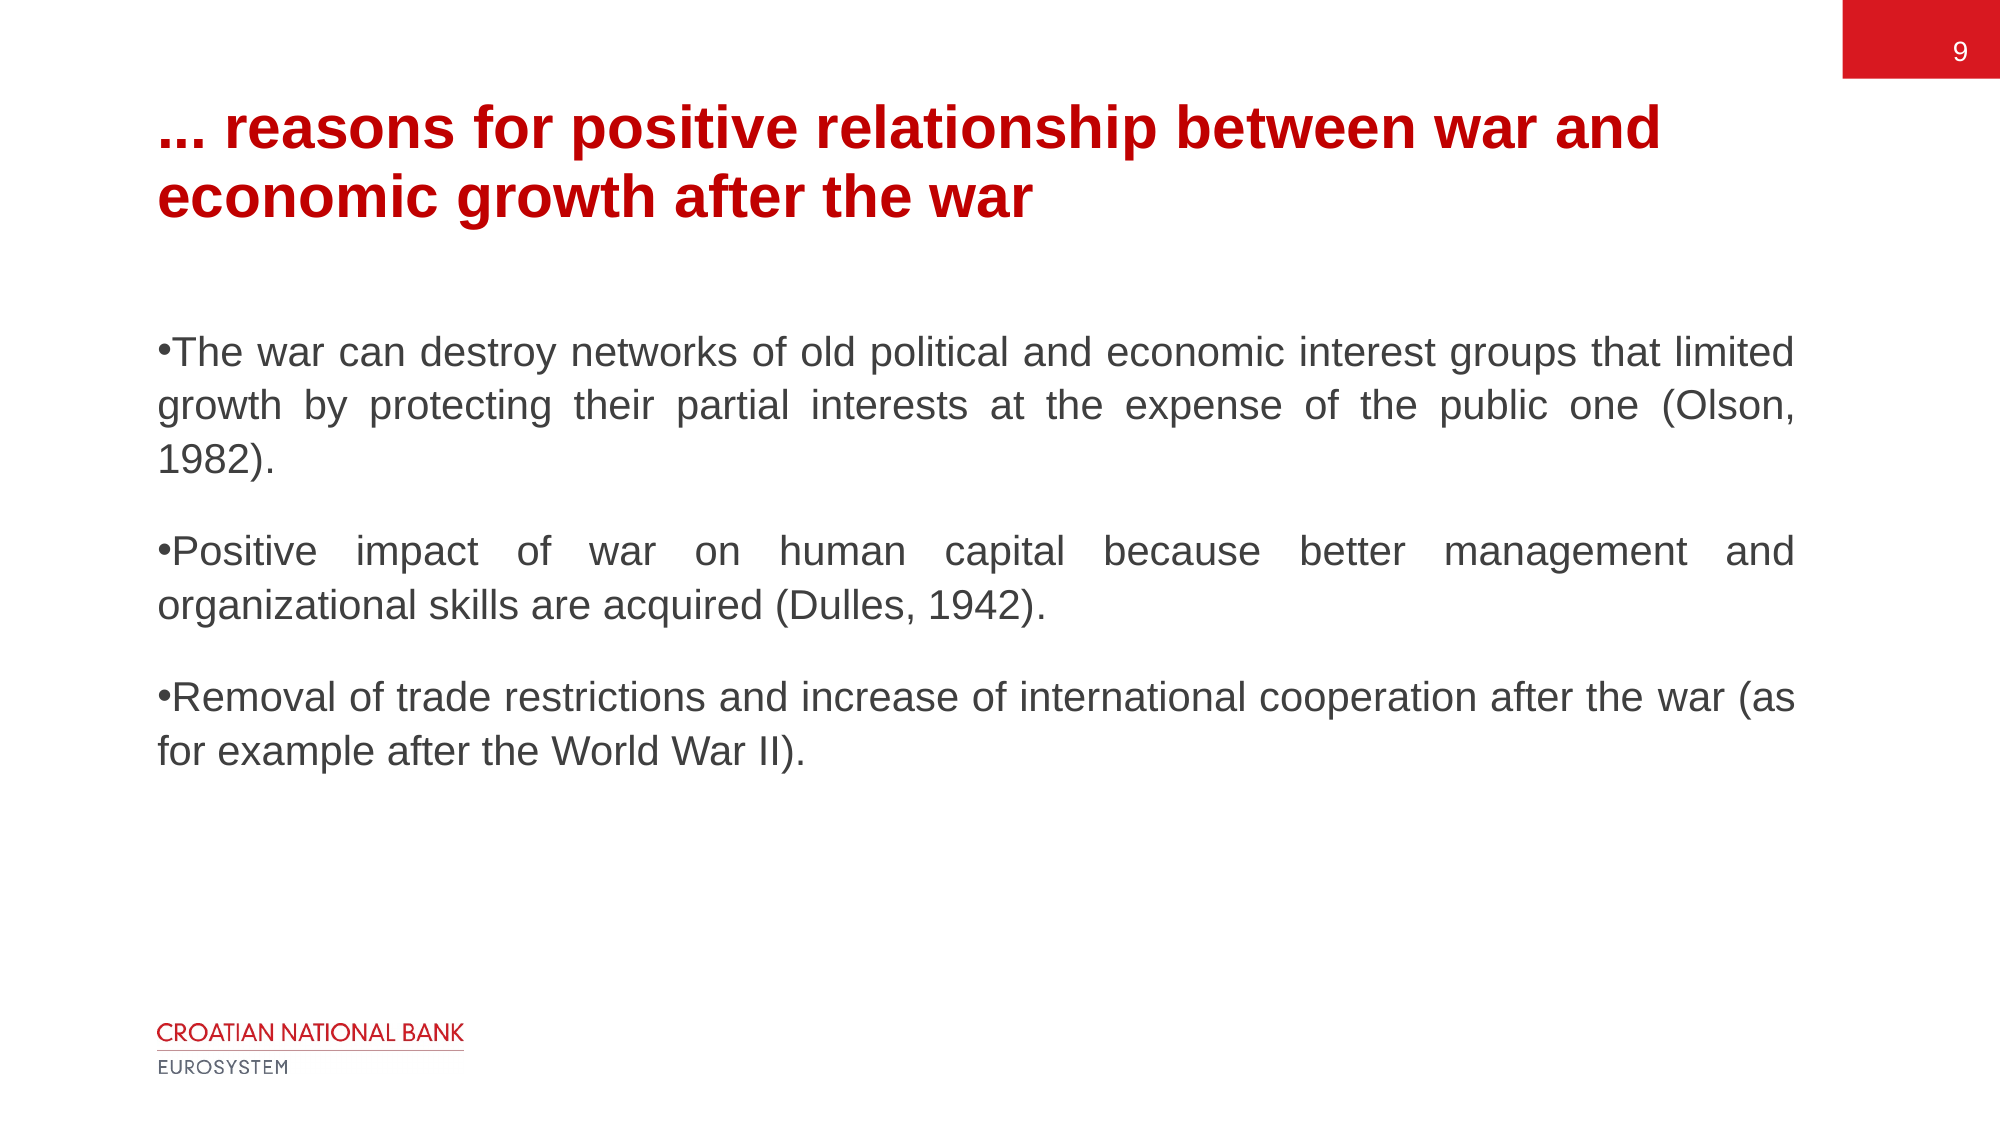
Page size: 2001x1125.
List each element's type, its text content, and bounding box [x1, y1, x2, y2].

list The war can destroy networks of old political and economic interest groups that limited growth by protecting their partial interests at the expense of the public one (Olson, 1982). Positive impact of war on human capital because better management and organizational skills are acquired (Dulles, 1942). Removal of trade restrictions and increase of international cooperation after the war (as for example after the World War II). [157, 320, 1797, 998]
slide_number 9 [1842, 0, 1969, 79]
picture [157, 1023, 464, 1074]
title ... reasons for positive relationship between war and economic growth after the war [157, 43, 1842, 231]
